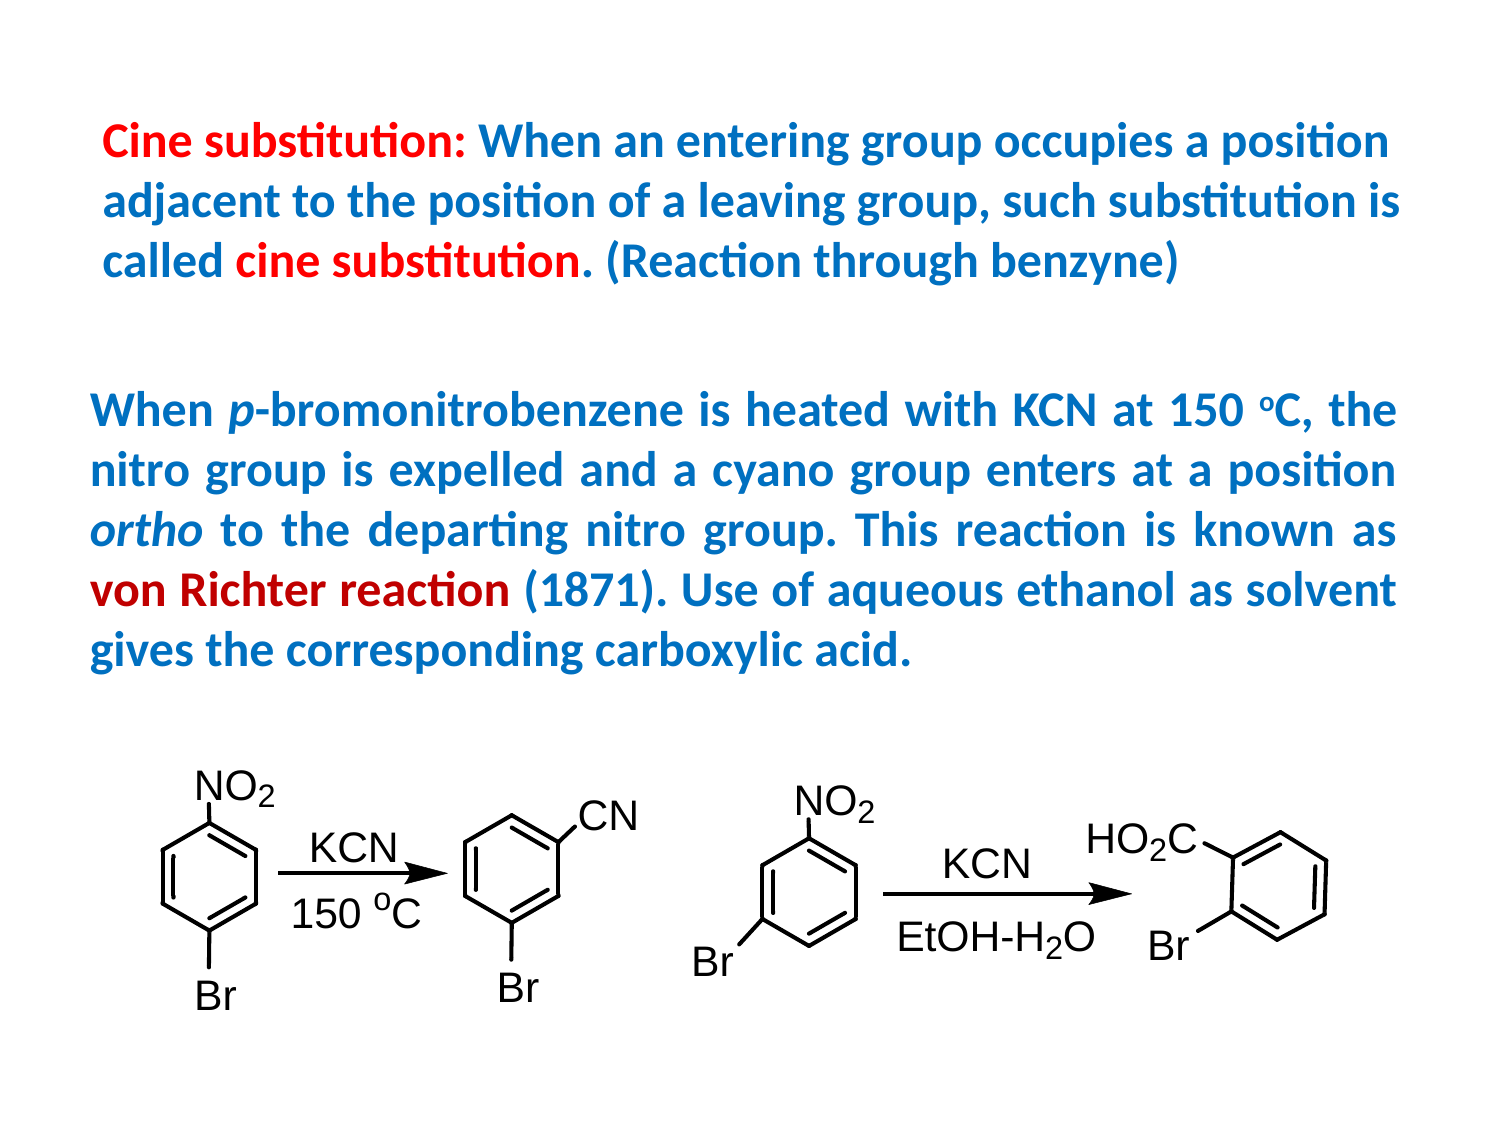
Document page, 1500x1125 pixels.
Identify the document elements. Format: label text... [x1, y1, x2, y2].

text_box Cine substitution: When an entering group occupies a position adjacent to the position of a leaving group, such substitution is called cine substitution. (Reaction through benzyne) [87, 99, 1438, 295]
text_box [151, 749, 1349, 1013]
text_box When p-bromonitrobenzene is heated with KCN at 150 oC, the nitro group is expelled and a cyano group enters at a position ortho to the departing nitro group. This reaction is known as von Richter reaction (1871). Use of aqueous ethanol as solvent gives the corresponding carboxylic acid. [74, 369, 1413, 685]
